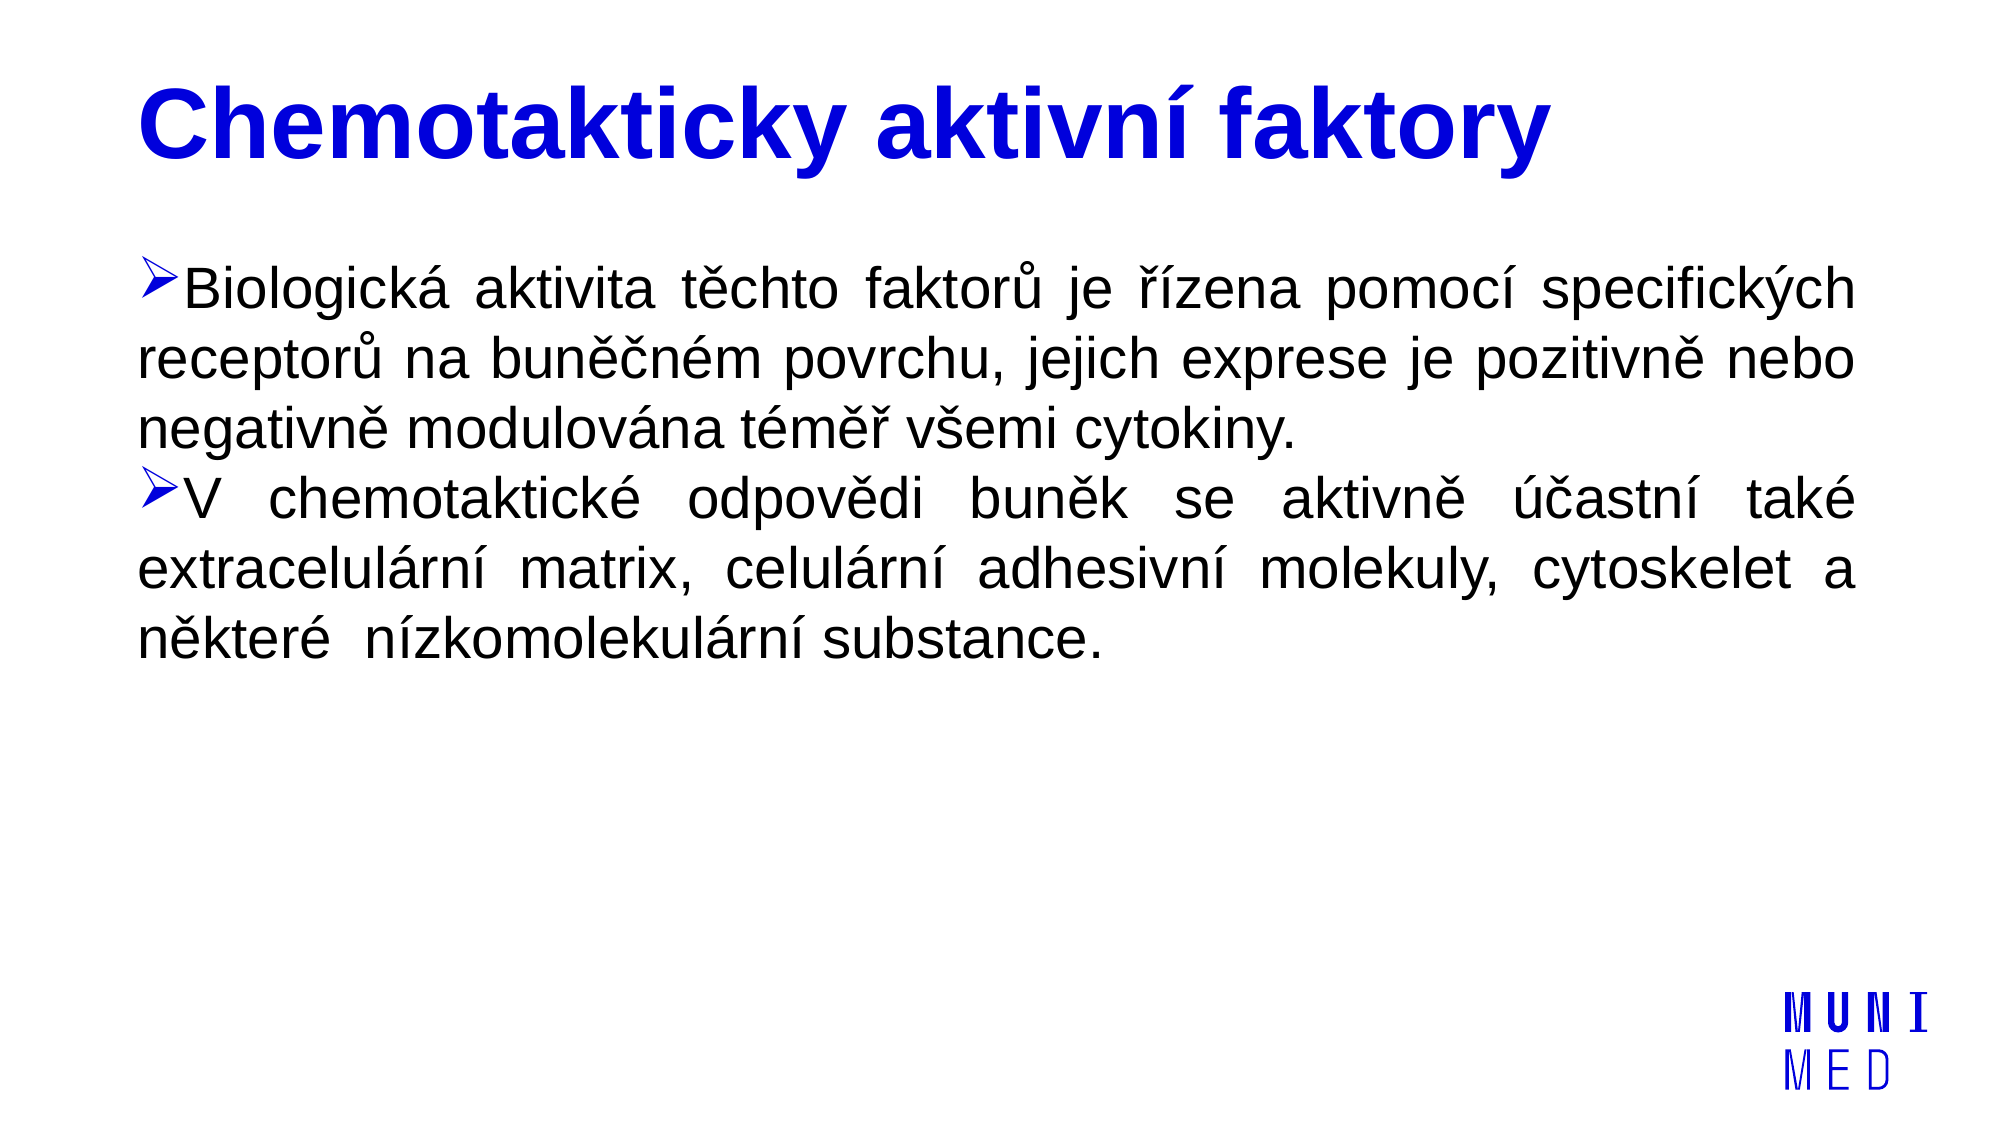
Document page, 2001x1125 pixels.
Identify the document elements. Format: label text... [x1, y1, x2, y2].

list Biologická aktivita těchto faktorů je řízena pomocí specifických receptorů na buněčném povrchu, jejich exprese je pozitivně nebo negativně modulována téměř všemi cytokiny. V chemotaktické odpovědi buněk se aktivně účastní také extracelulární matrix, celulární adhesivní molekuly, cytoskelet a některé nízkomolekulární substance. [137, 249, 1859, 925]
title Chemotakticky aktivní faktory [137, 95, 1638, 249]
